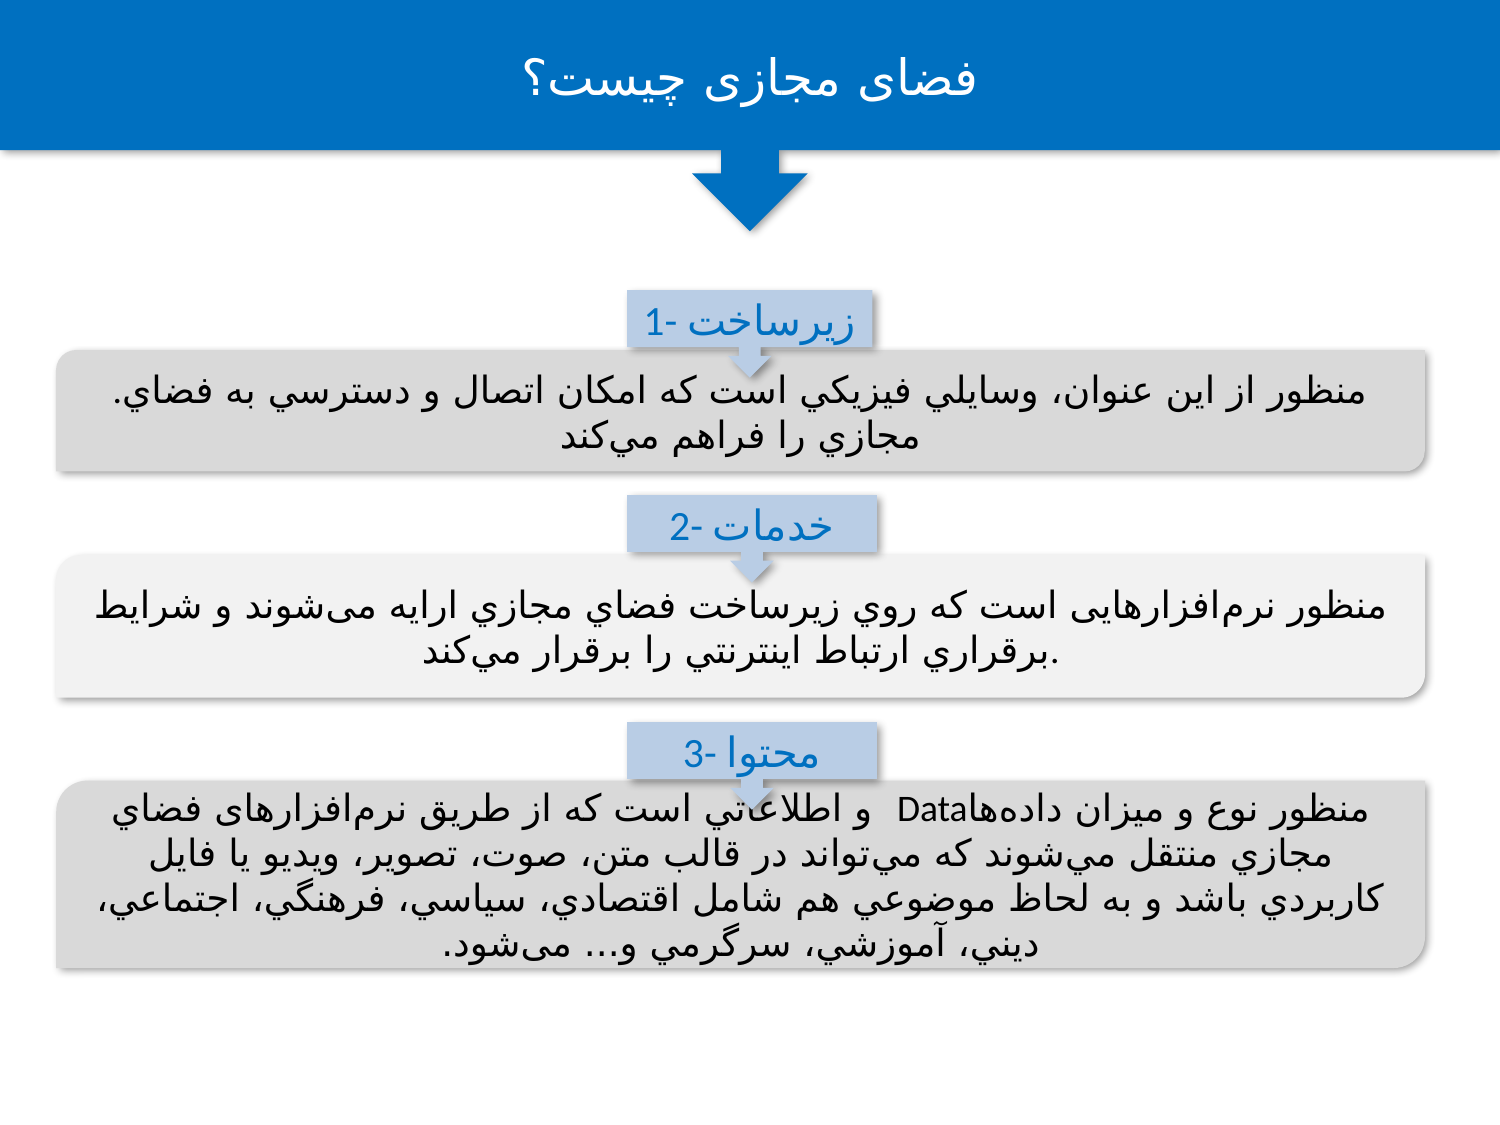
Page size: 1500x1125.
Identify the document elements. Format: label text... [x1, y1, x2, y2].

text_box منظور نوع و ميزان داده‌هاData و اطلاعاتي است که از طريق نرم‌افزارهای فضاي مجازي منتقل مي‌شوند که مي‌تواند در قالب متن، صوت، تصوير، ويديو يا فايل کاربردي باشد و به لحاظ موضوعي هم شامل اقتصادي، سياسي، فرهنگي، اجتماعي، ديني، آموزشي، سرگرمي و... می‌شود. [54, 778, 1428, 971]
text_box 3- محتوا [625, 720, 879, 812]
text_box 1- زيرساخت [625, 288, 875, 380]
text_box منظور نرم‌افزارهایی است که روي زيرساخت فضاي مجازي ارايه می‌شوند و شرايط برقراري ارتباط اينترنتي را برقرار مي‌کند. [54, 553, 1428, 700]
text_box فضای مجازی چیست؟ [0, 0, 1500, 234]
text_box .منظور از اين عنوان، وسايلي فيزيکي است که امکان اتصال و دسترسي به فضاي مجازي را فراهم مي‌کند [53, 347, 1427, 474]
text_box 2- خدمات [625, 492, 879, 585]
